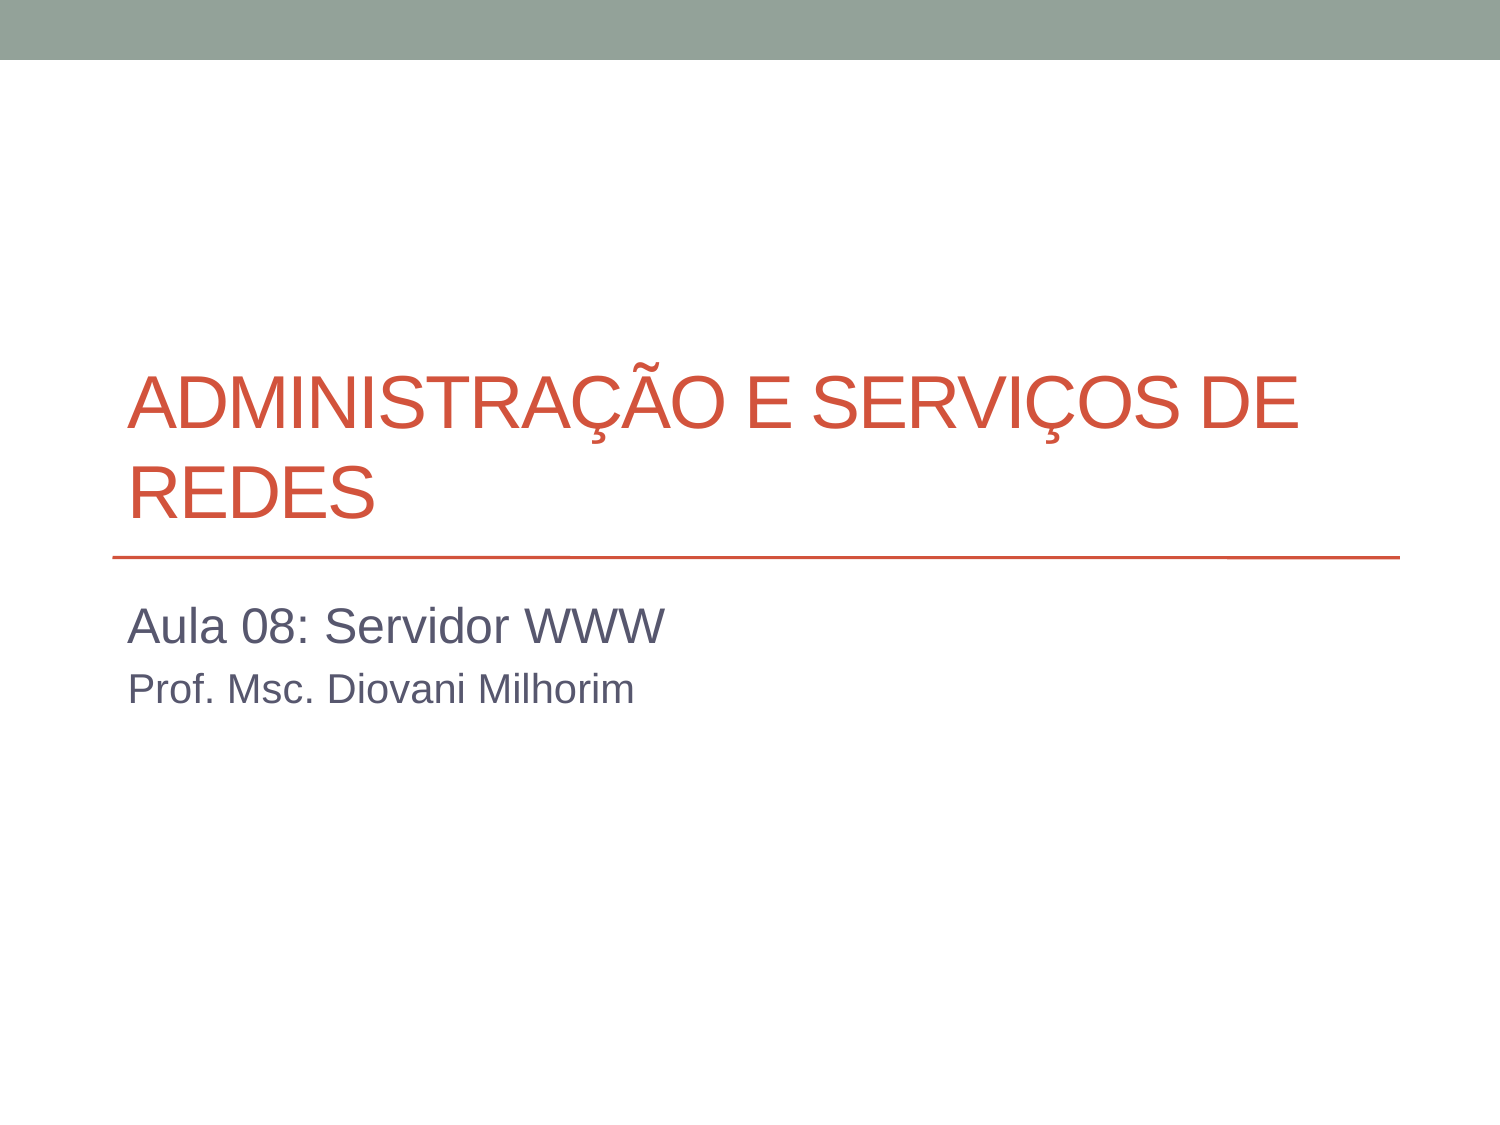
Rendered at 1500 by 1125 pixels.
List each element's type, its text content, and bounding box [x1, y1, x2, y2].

title Administração e serviços de redes [112, 224, 1400, 542]
subtitle Aula 08: Servidor WWW Prof. Msc. Diovani Milhorim [112, 586, 1163, 874]
